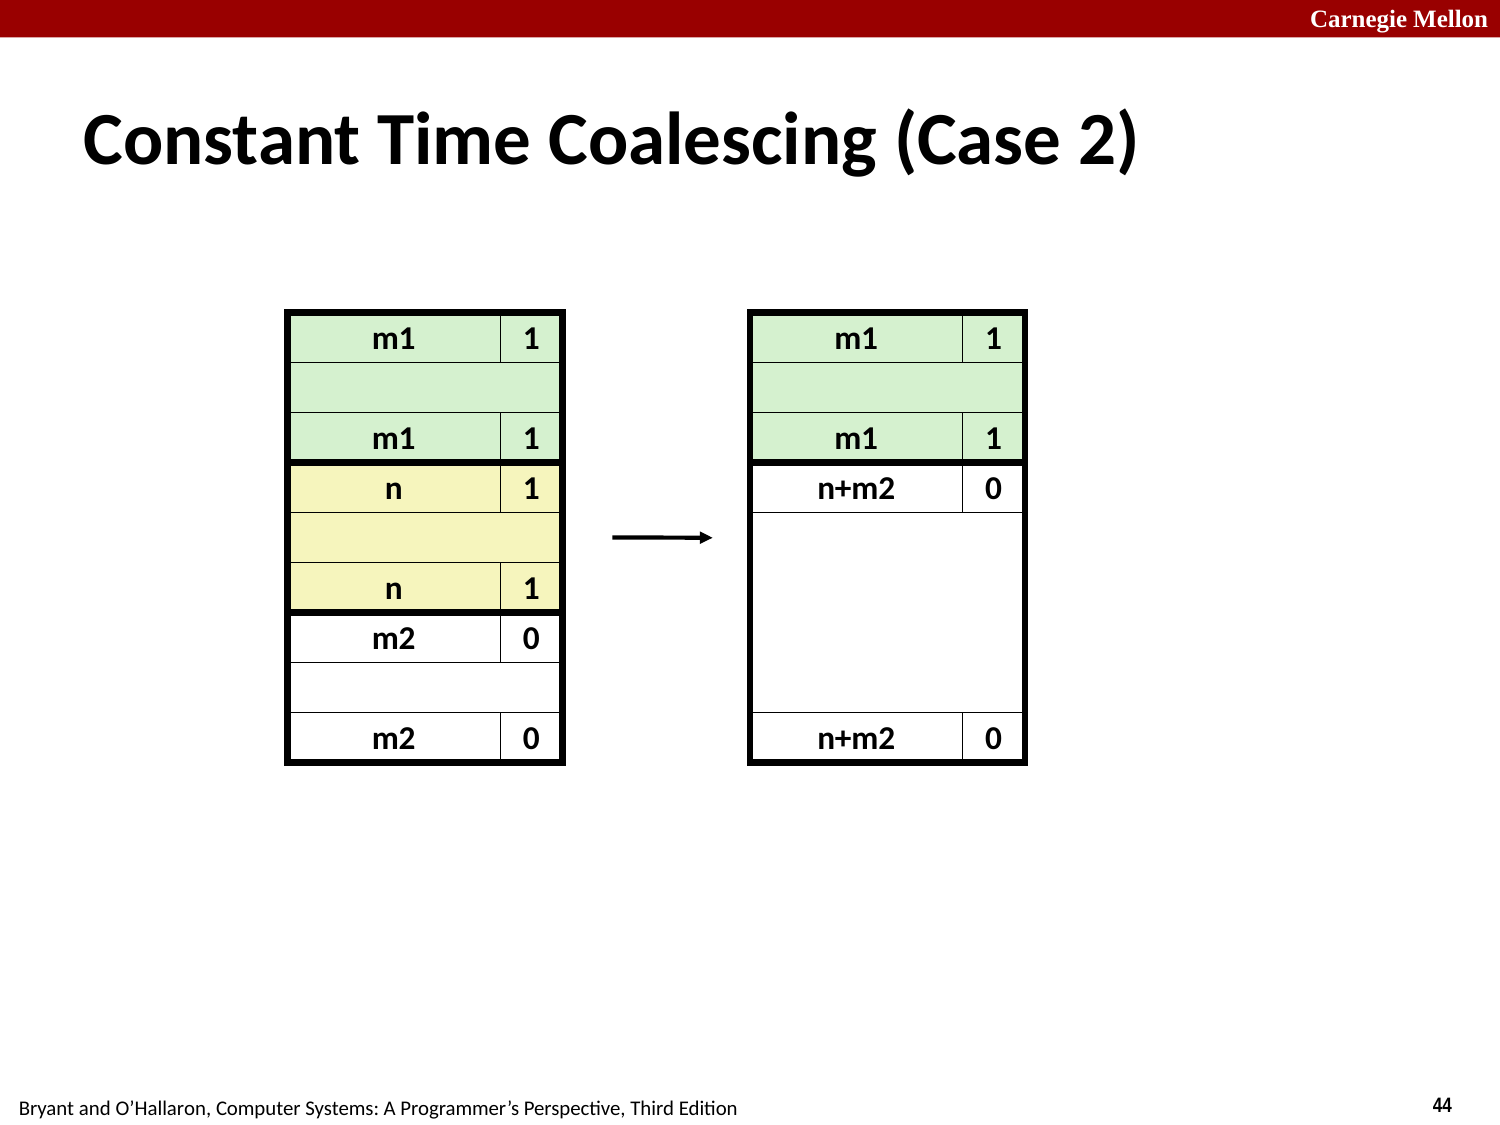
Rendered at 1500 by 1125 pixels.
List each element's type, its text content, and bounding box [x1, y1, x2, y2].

text_box [287, 312, 563, 462]
title Constant Time Coalescing (Case 2) [68, 87, 1432, 182]
text_box [287, 612, 563, 763]
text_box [612, 312, 1026, 763]
text_box [287, 462, 563, 612]
